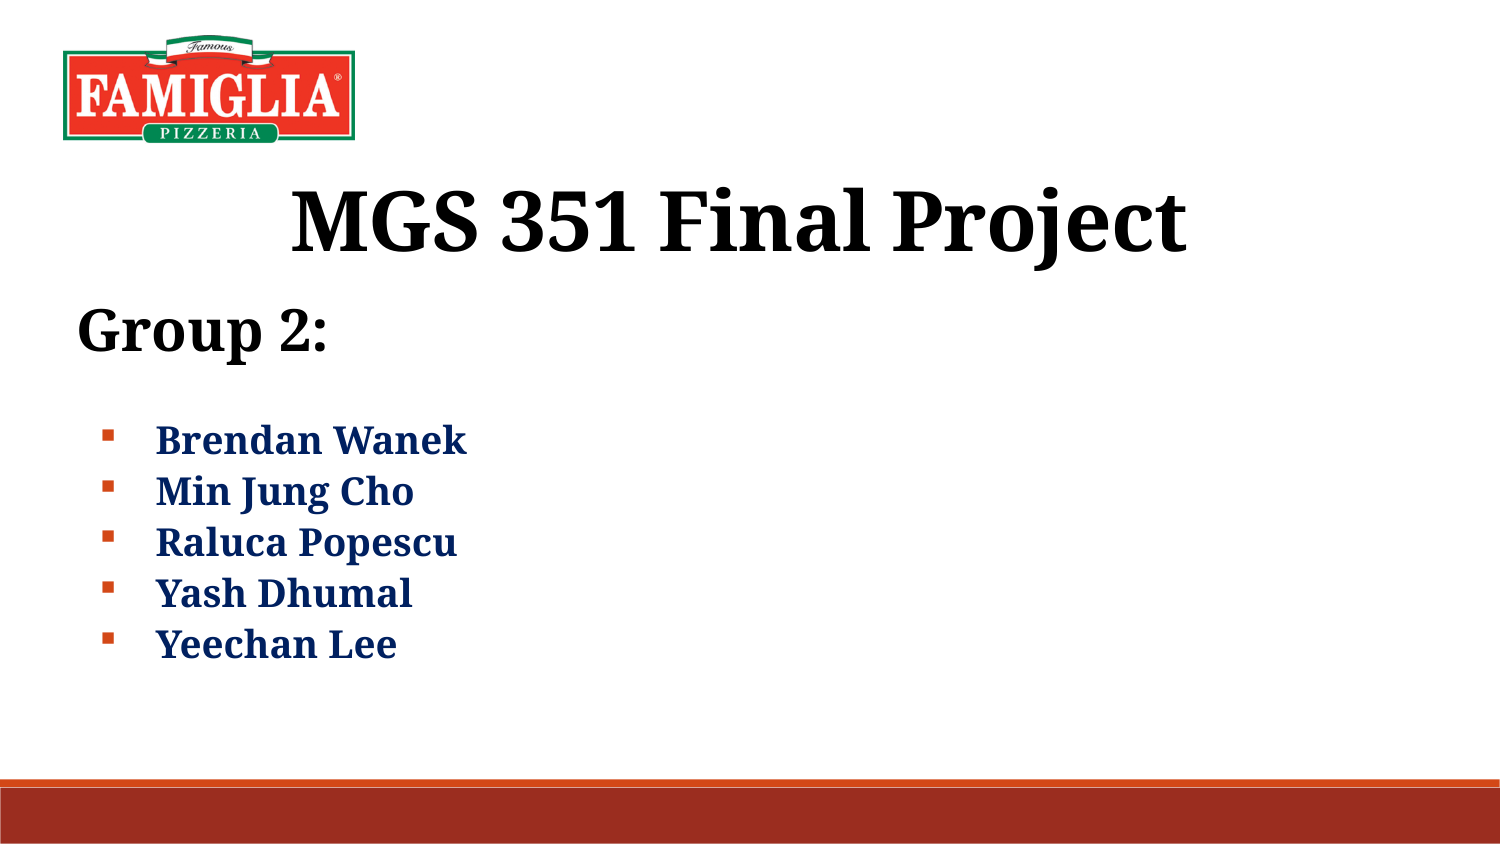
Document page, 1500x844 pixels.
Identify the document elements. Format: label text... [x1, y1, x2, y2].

picture [62, 34, 356, 145]
subtitle Group 2: Brendan Wanek Min Jung Cho Raluca Popescu Yash Dhumal Yeechan Lee [63, 294, 1348, 755]
title MGS 351 Final Project [0, 93, 1500, 276]
